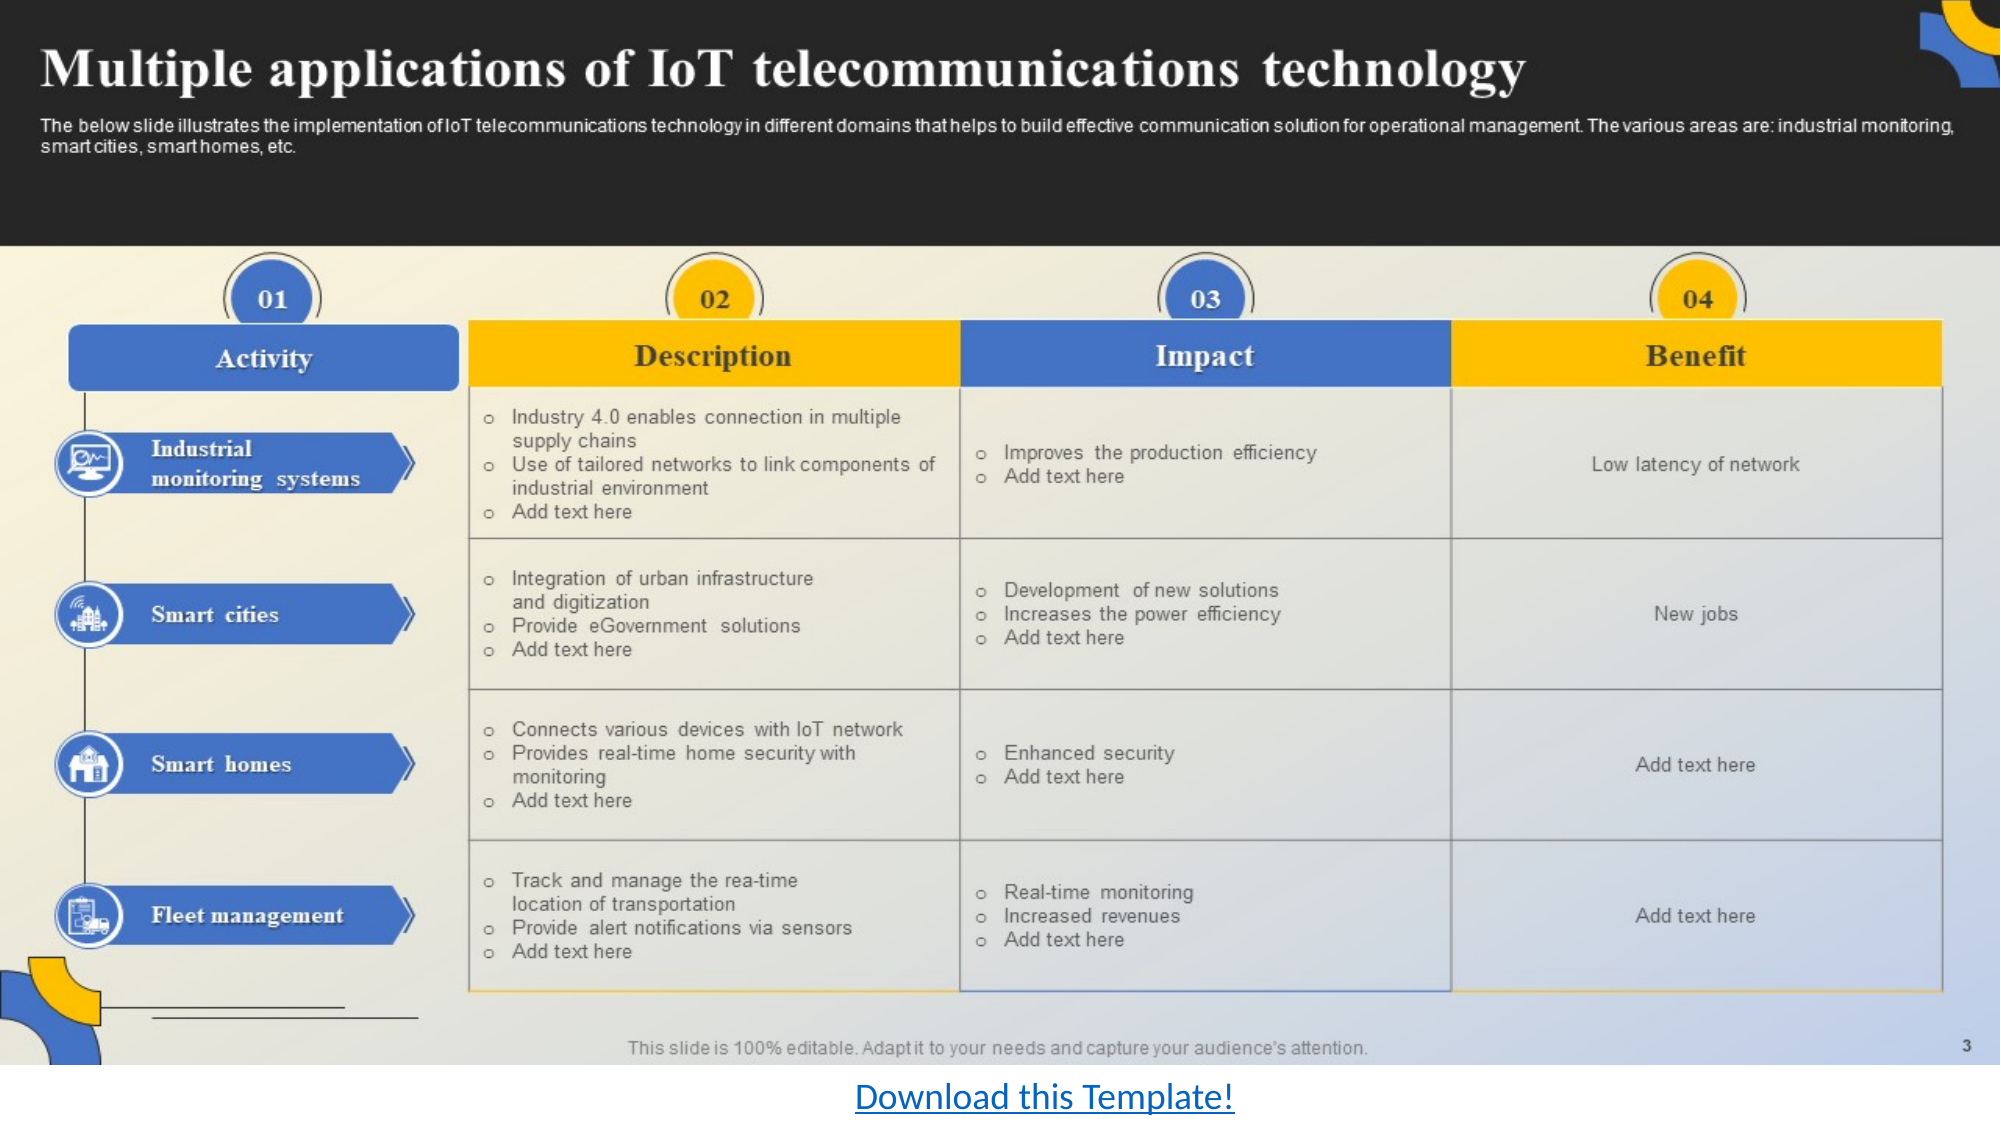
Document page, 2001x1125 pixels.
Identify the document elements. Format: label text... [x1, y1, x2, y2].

text_box Download this Template! [840, 1065, 1489, 1125]
picture [0, 0, 2000, 1065]
